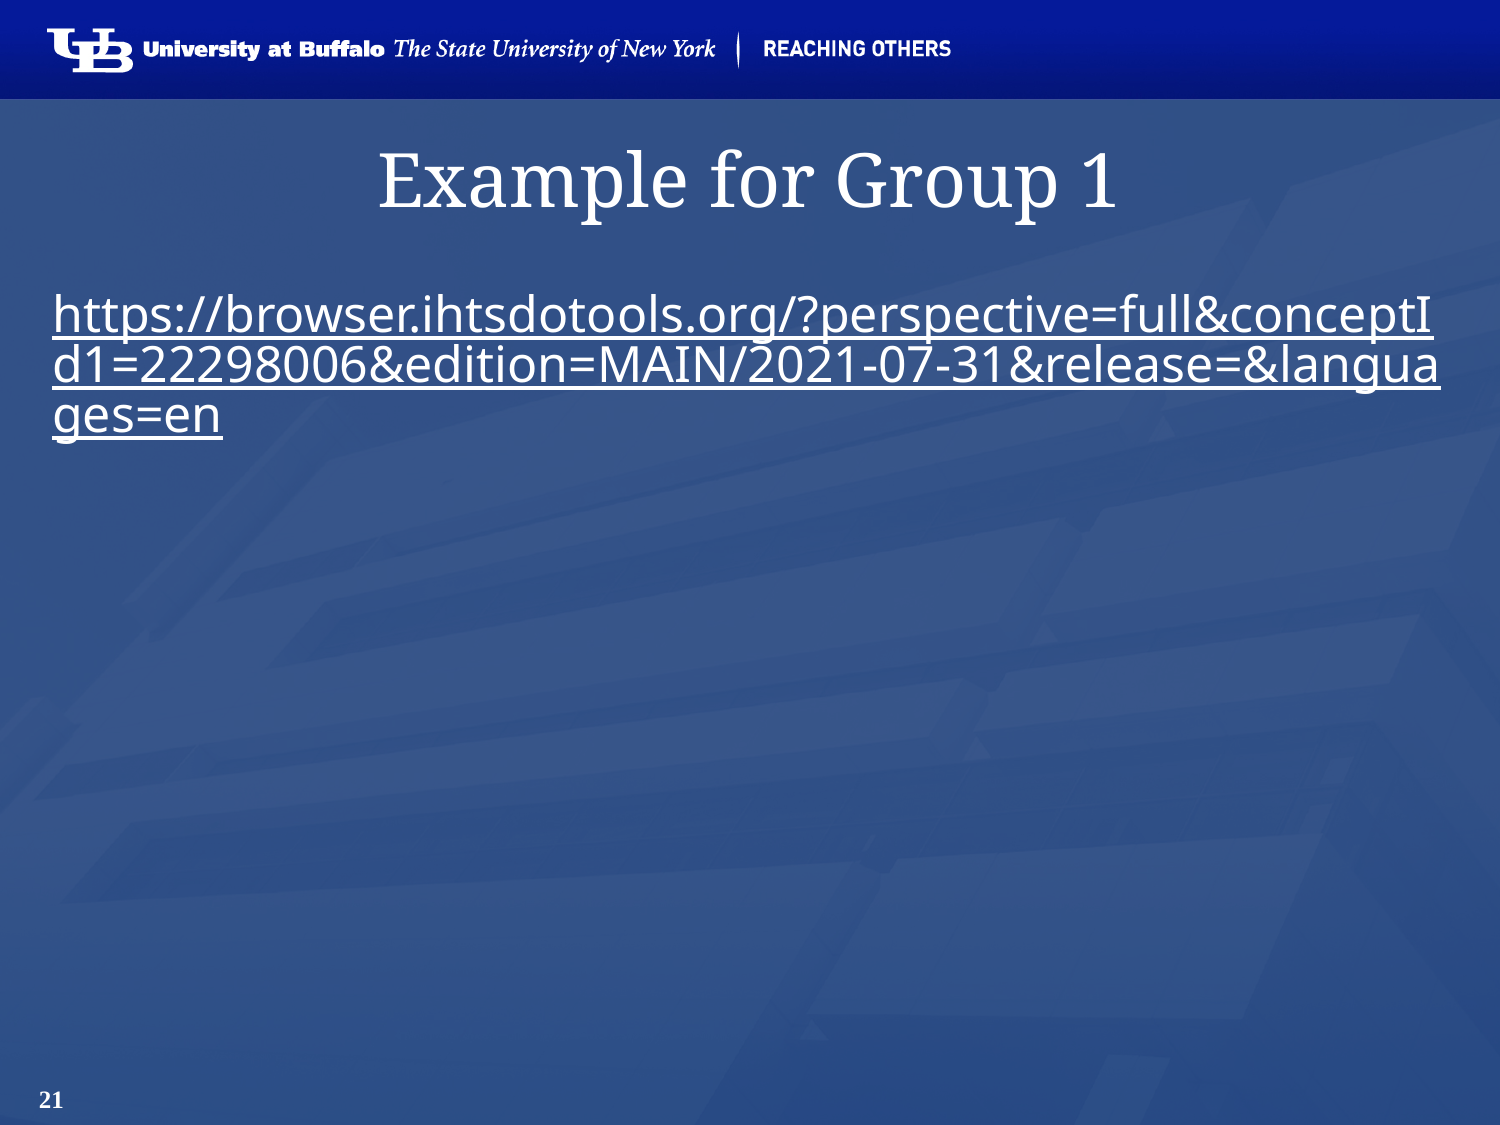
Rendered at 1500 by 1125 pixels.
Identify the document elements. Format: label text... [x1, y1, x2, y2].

list https://browser.ihtsdotools.org/?perspective=full&conceptId1=22298006&edition=MAIN/2021-07-31&release=&languages=en [37, 275, 1463, 1088]
title Example for Group 1 [37, 125, 1463, 250]
slide_number 21 [3, 1075, 79, 1123]
picture [0, 0, 1500, 99]
